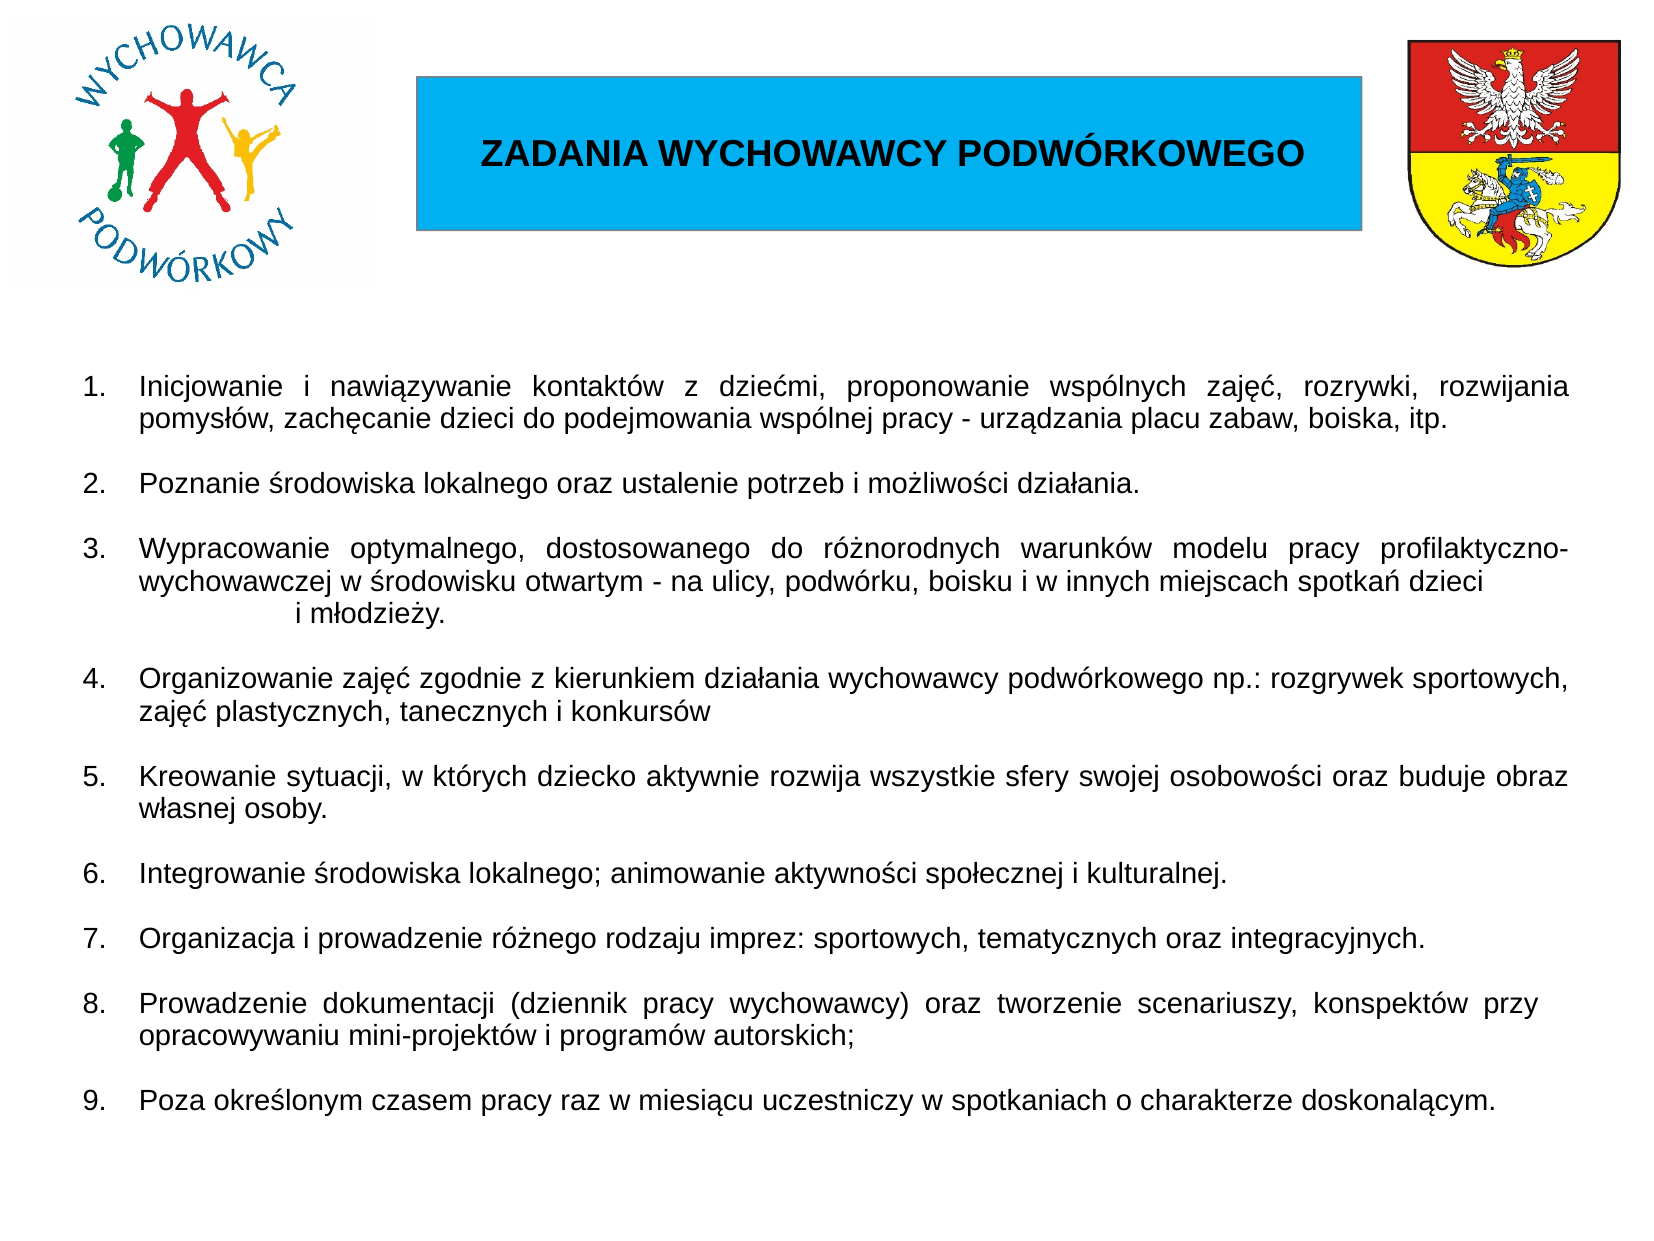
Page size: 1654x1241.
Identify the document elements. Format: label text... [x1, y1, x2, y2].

text_box [416, 76, 1362, 231]
picture [6, 17, 373, 290]
text_box ZADANIA WYCHOWAWCY PODWÓRKOWEGO [464, 125, 1322, 182]
picture [1386, 17, 1642, 290]
text_box Inicjowanie i nawiązywanie kontaktów z dziećmi, proponowanie wspólnych zajęć, rozrywki, rozwijania pomysłów, zachęcanie dzieci do podejmowania wspólnej pracy - urządzania placu zabaw, boiska, itp. Poznanie środowiska lokalnego oraz ustalenie potrzeb i możliwości działania. Wypracowanie optymalnego, dostosowanego do różnorodnych warunków modelu pracy profilaktyczno-wychowawczej w środowisku otwartym - na ulicy, podwórku, boisku i w innych miejscach spotkań dzieci i młodzieży. Organizowanie zajęć zgodnie z kierunkiem działania wychowawcy podwórkowego np.: rozgrywek sportowych, zajęć plastycznych, tanecznych i konkursów Kreowanie sytuacji, w których dziecko aktywnie rozwija wszystkie sfery swojej osobowości oraz buduje obraz własnej osoby. Integrowanie środowiska lokalnego; animowanie aktywności społecznej i kulturalnej. Organizacja i prowadzenie różnego rodzaju imprez: sportowych, tematycznych oraz integracyjnych. Prowadzenie dokumentacji (dziennik pracy wychowawcy) oraz tworzenie scenariuszy, konspektów przy opracowywaniu mini-projektów i programów autorskich; Poza określonym czasem pracy raz w miesiącu uczestniczy w spotkaniach o charakterze doskonalącym. [82, 0, 1571, 1179]
